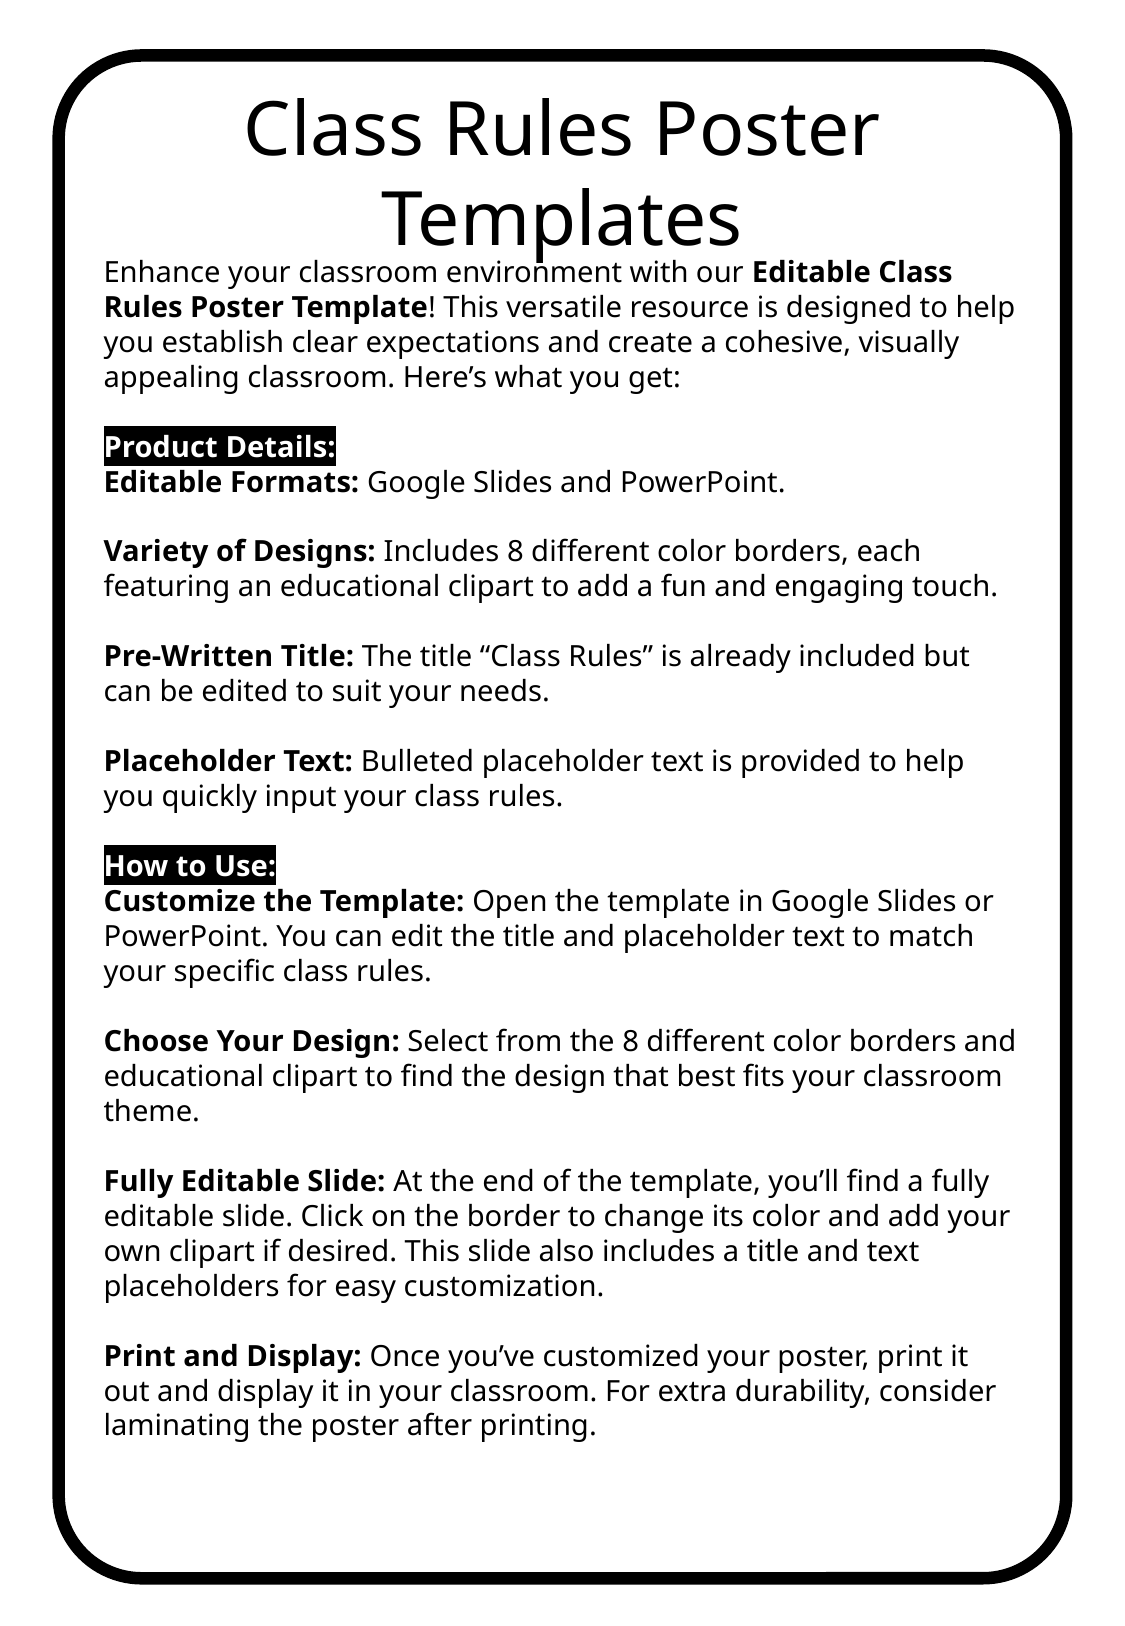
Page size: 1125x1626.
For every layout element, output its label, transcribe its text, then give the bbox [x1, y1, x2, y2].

text_box [57, 130, 1068, 1580]
text_box [69, 54, 1055, 95]
text_box Enhance your classroom environment with our Editable Class Rules Poster Template! This versatile resource is designed to help you establish clear expectations and create a cohesive, visually appealing classroom. Here’s what you get: Product Details: Editable Formats: Google Slides and PowerPoint. Variety of Designs: Includes 8 different color borders, each featuring an educational clipart to add a fun and engaging touch. Pre-Written Title: The title “Class Rules” is already included but can be edited to suit your needs. Placeholder Text: Bulleted placeholder text is provided to help you quickly input your class rules. How to Use: Customize the Template: Open the template in Google Slides or PowerPoint. You can edit the title and placeholder text to match your specific class rules. Choose Your Design: Select from the 8 different color borders and educational clipart to find the design that best fits your classroom theme. Fully Editable Slide: At the end of the template, you’ll find a fully editable slide. Click on the border to change its color and add your own clipart if desired. This slide also includes a title and text placeholders for easy customization. Print and Display: Once you’ve customized your poster, print it out and display it in your classroom. For extra durability, consider laminating the poster after printing. [88, 245, 1037, 1380]
text_box Class Rules Poster Templates [58, 95, 1067, 246]
